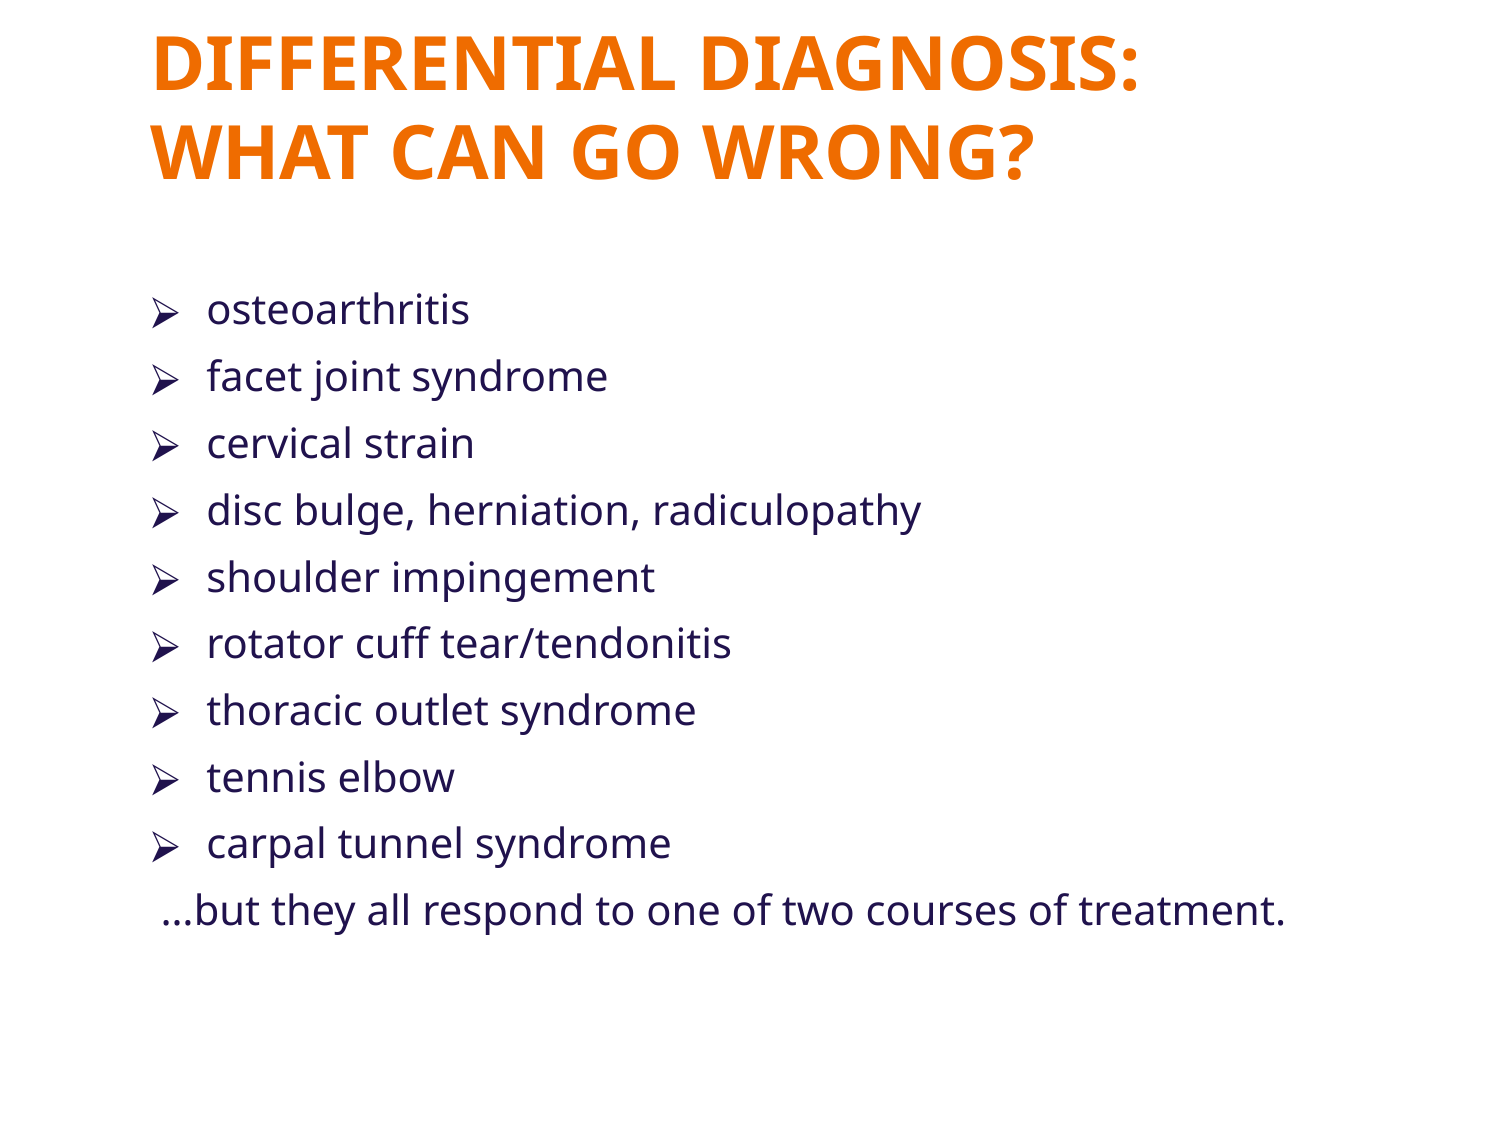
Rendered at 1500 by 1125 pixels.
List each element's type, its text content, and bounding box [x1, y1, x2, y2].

list osteoarthritis facet joint syndrome cervical strain disc bulge, herniation, radiculopathy shoulder impingement rotator cuff tear/tendonitis thoracic outlet syndrome tennis elbow carpal tunnel syndrome …but they all respond to one of two courses of treatment. [135, 275, 1369, 1044]
title DIFFERENTIAL DIAGNOSIS: WHAT CAN GO WRONG? [135, 60, 1369, 150]
